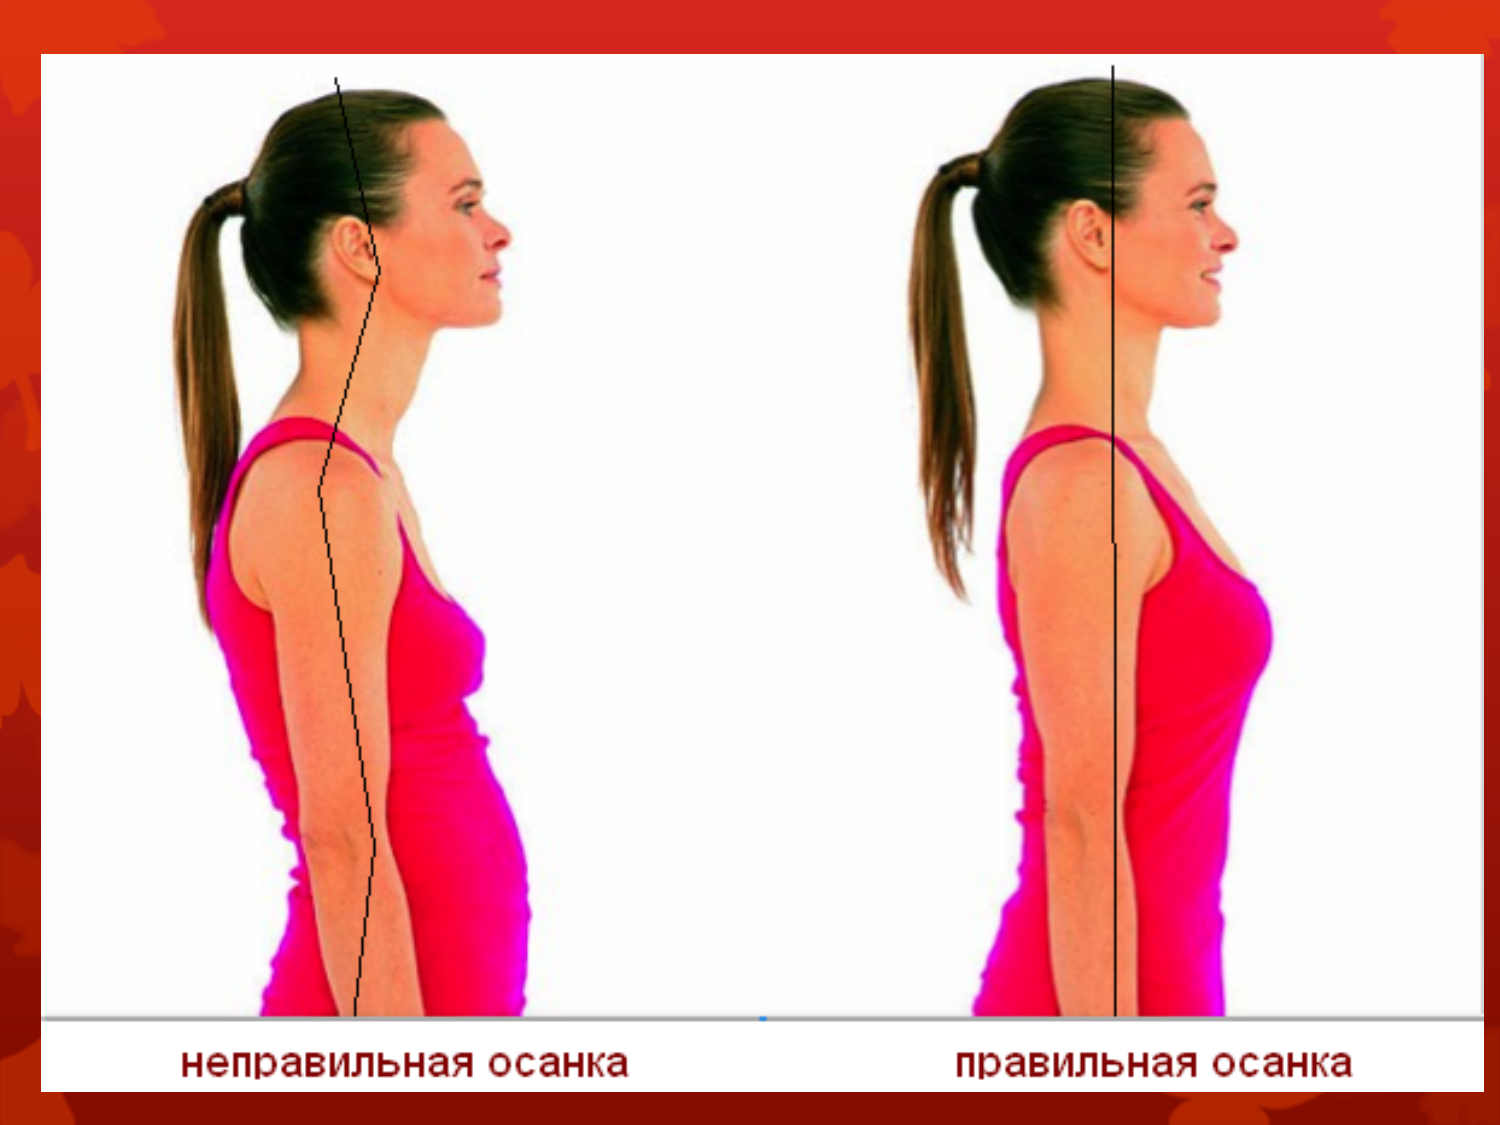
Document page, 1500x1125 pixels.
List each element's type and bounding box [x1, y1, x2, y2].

list [40, 53, 1485, 1093]
